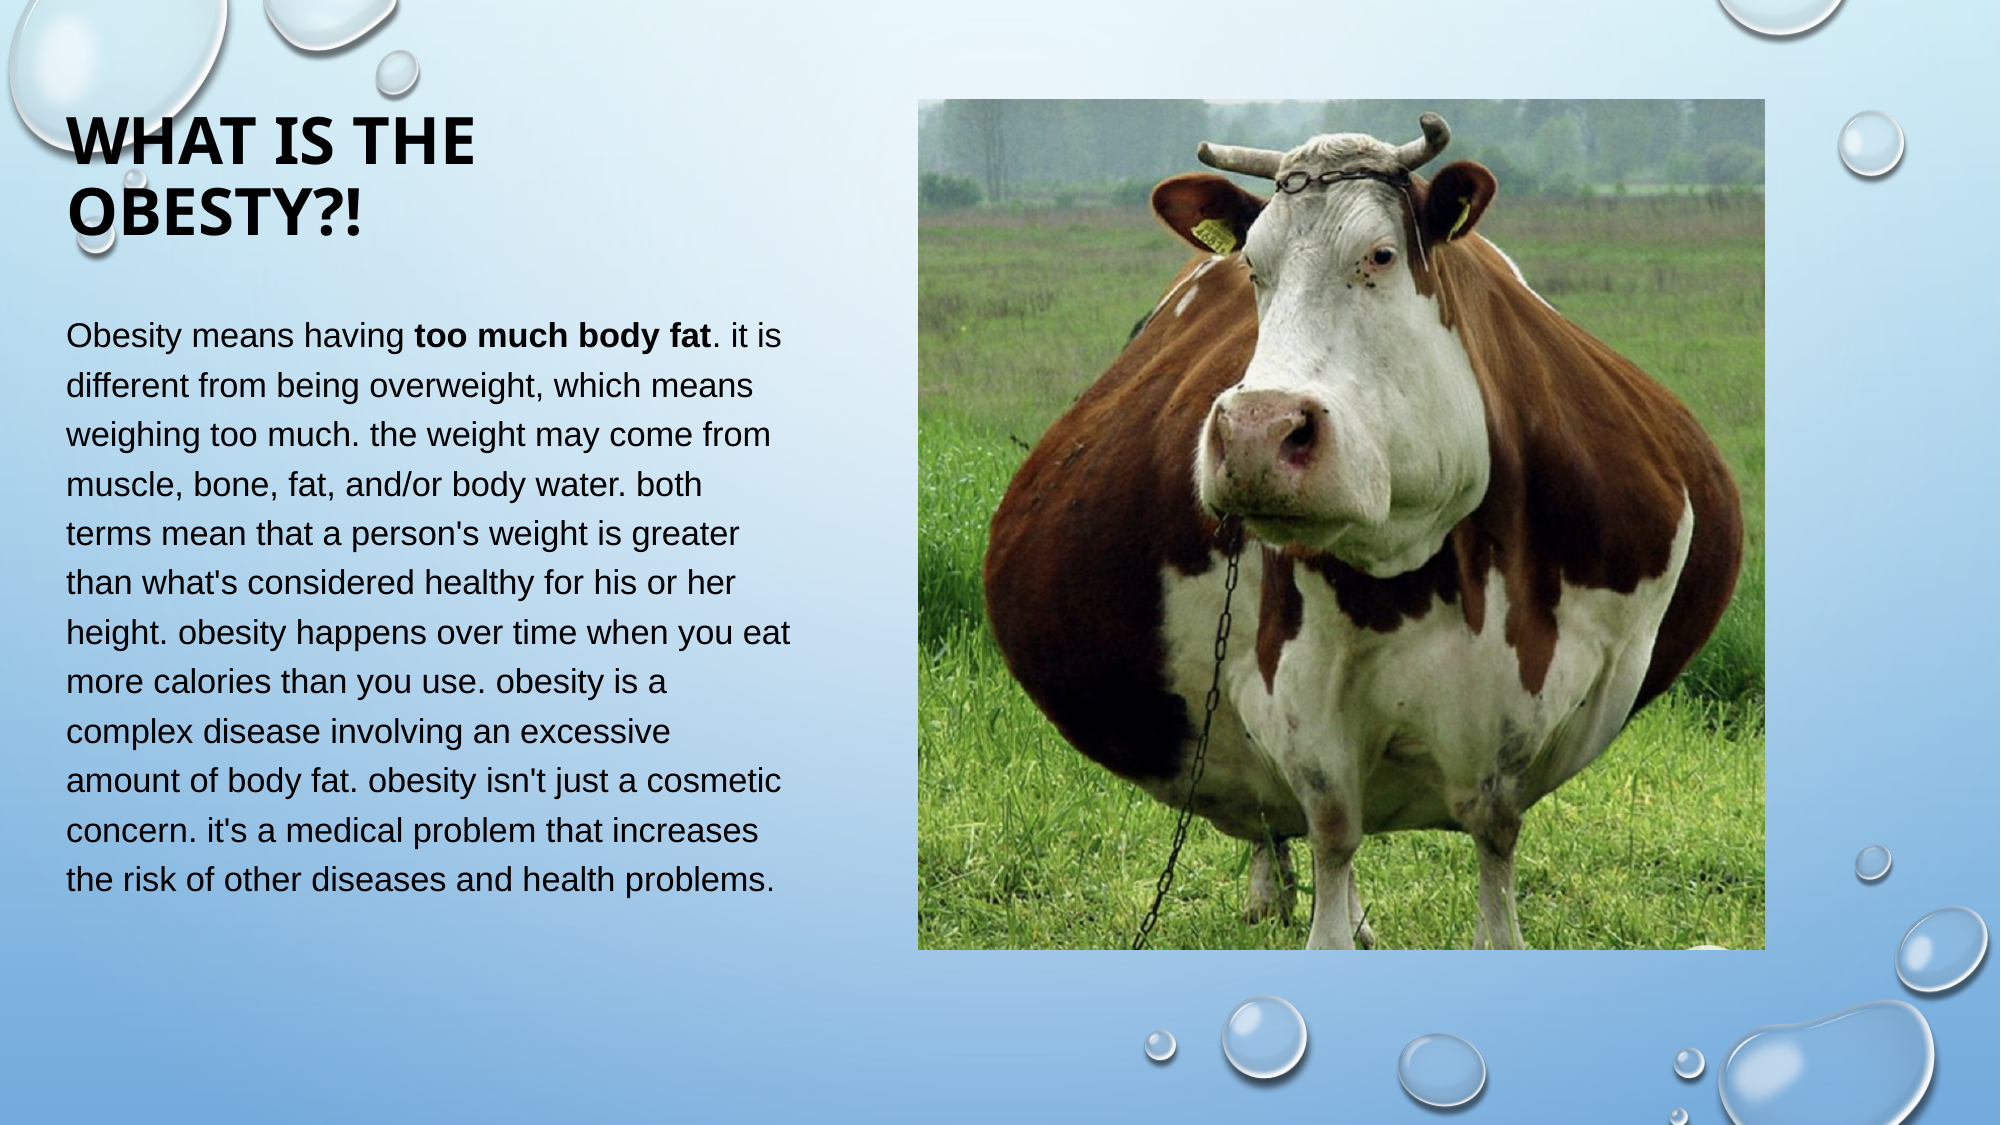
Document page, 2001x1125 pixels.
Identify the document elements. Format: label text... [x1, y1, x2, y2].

list Obesity means having too much body fat. it is different from being overweight, which means weighing too much. the weight may come from muscle, bone, fat, and/or body water. both terms mean that a person's weight is greater than what's considered healthy for his or her height. obesity happens over time when you eat more calories than you use. obesity is a complex disease involving an excessive amount of body fat. obesity isn't just a cosmetic concern. it's a medical problem that increases the risk of other diseases and health problems. [51, 297, 808, 950]
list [918, 99, 1765, 951]
picture [0, 0, 2000, 1125]
title What is the obesty?! [51, 99, 697, 258]
